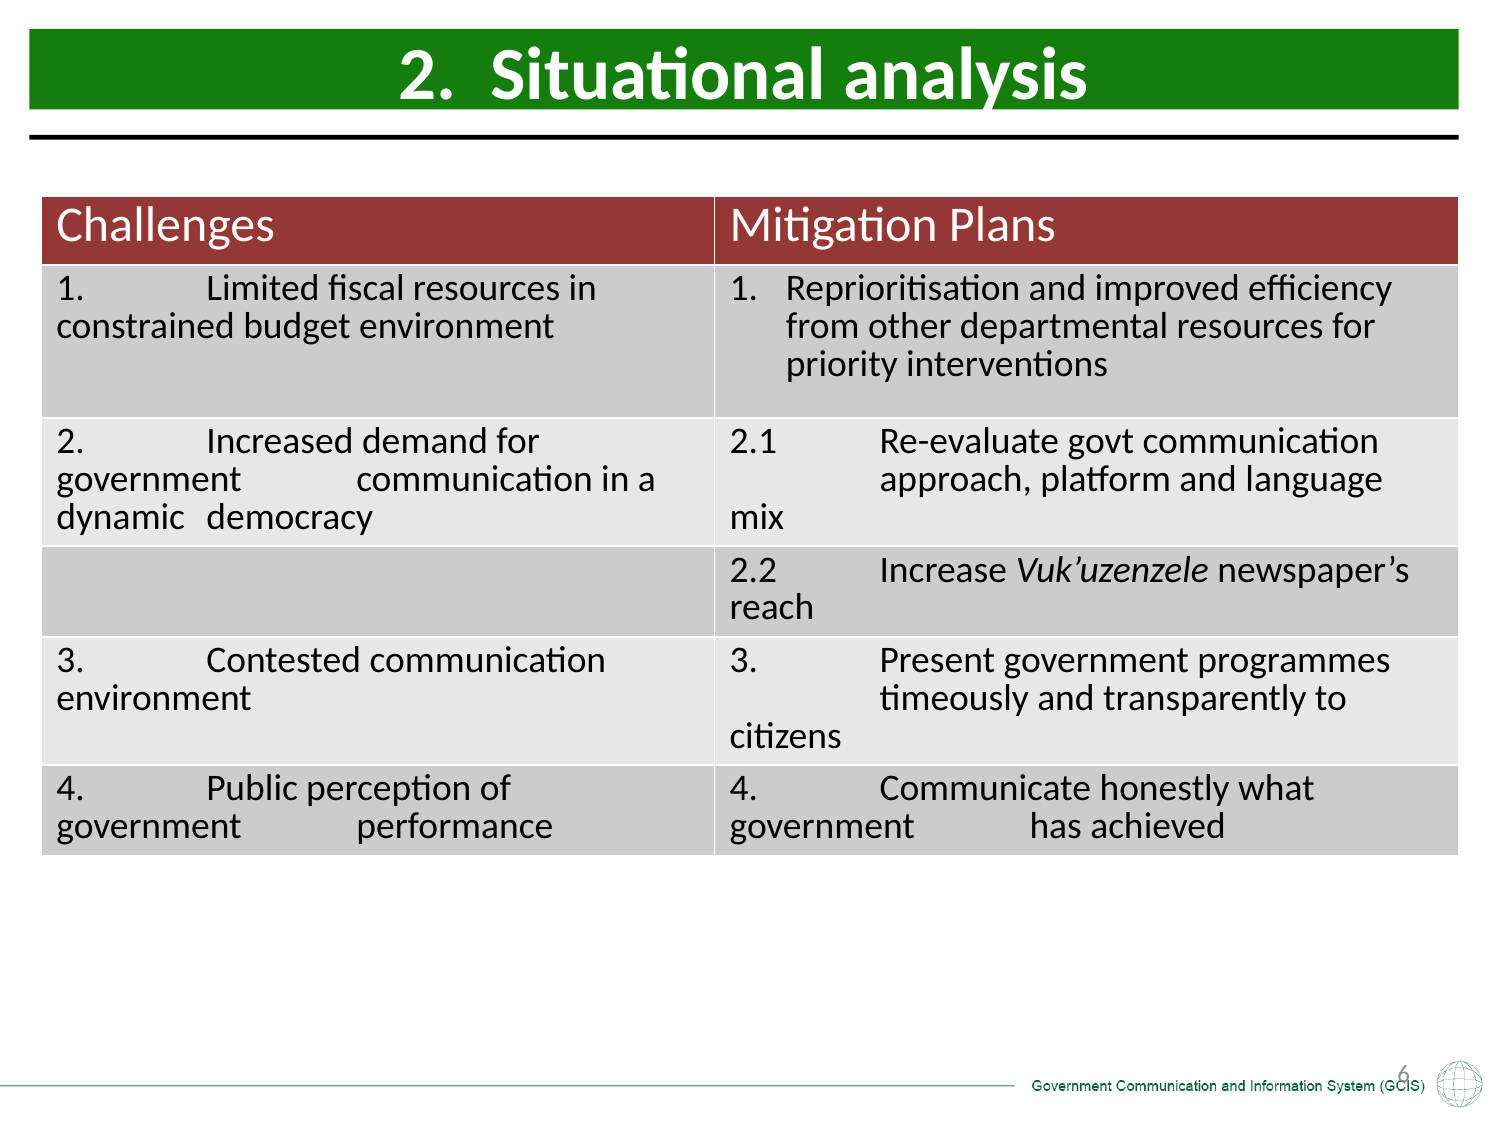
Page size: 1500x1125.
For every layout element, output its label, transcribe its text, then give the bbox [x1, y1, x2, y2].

table_cell 4. Public perception of government performance [42, 766, 714, 855]
table_header Mitigation Plans [715, 197, 1458, 264]
table_cell 2. Increased demand for government communication in a dynamic democracy [42, 419, 714, 545]
table_cell 2.2 Increase Vuk’uzenzele newspaper’s reach [715, 547, 1458, 636]
table_cell Reprioritisation and improved efficiency from other departmental resources for priority interventions [715, 266, 1458, 417]
table_cell 1. Limited fiscal resources in constrained budget environment [42, 266, 714, 417]
text_box 2. Situational analysis [29, 28, 1459, 110]
slide_number 6 [1074, 1042, 1425, 1103]
table_header Challenges [42, 197, 714, 264]
table_cell 3. Contested communication environment [42, 638, 714, 764]
table_cell 2.1 Re-evaluate govt communication approach, platform and language mix [715, 419, 1458, 545]
table_cell [42, 547, 714, 636]
picture [0, 0, 1500, 1125]
table_cell 3. Present government programmes timeously and transparently to citizens [715, 638, 1458, 764]
table_cell 4. Communicate honestly what government has achieved [715, 766, 1458, 855]
